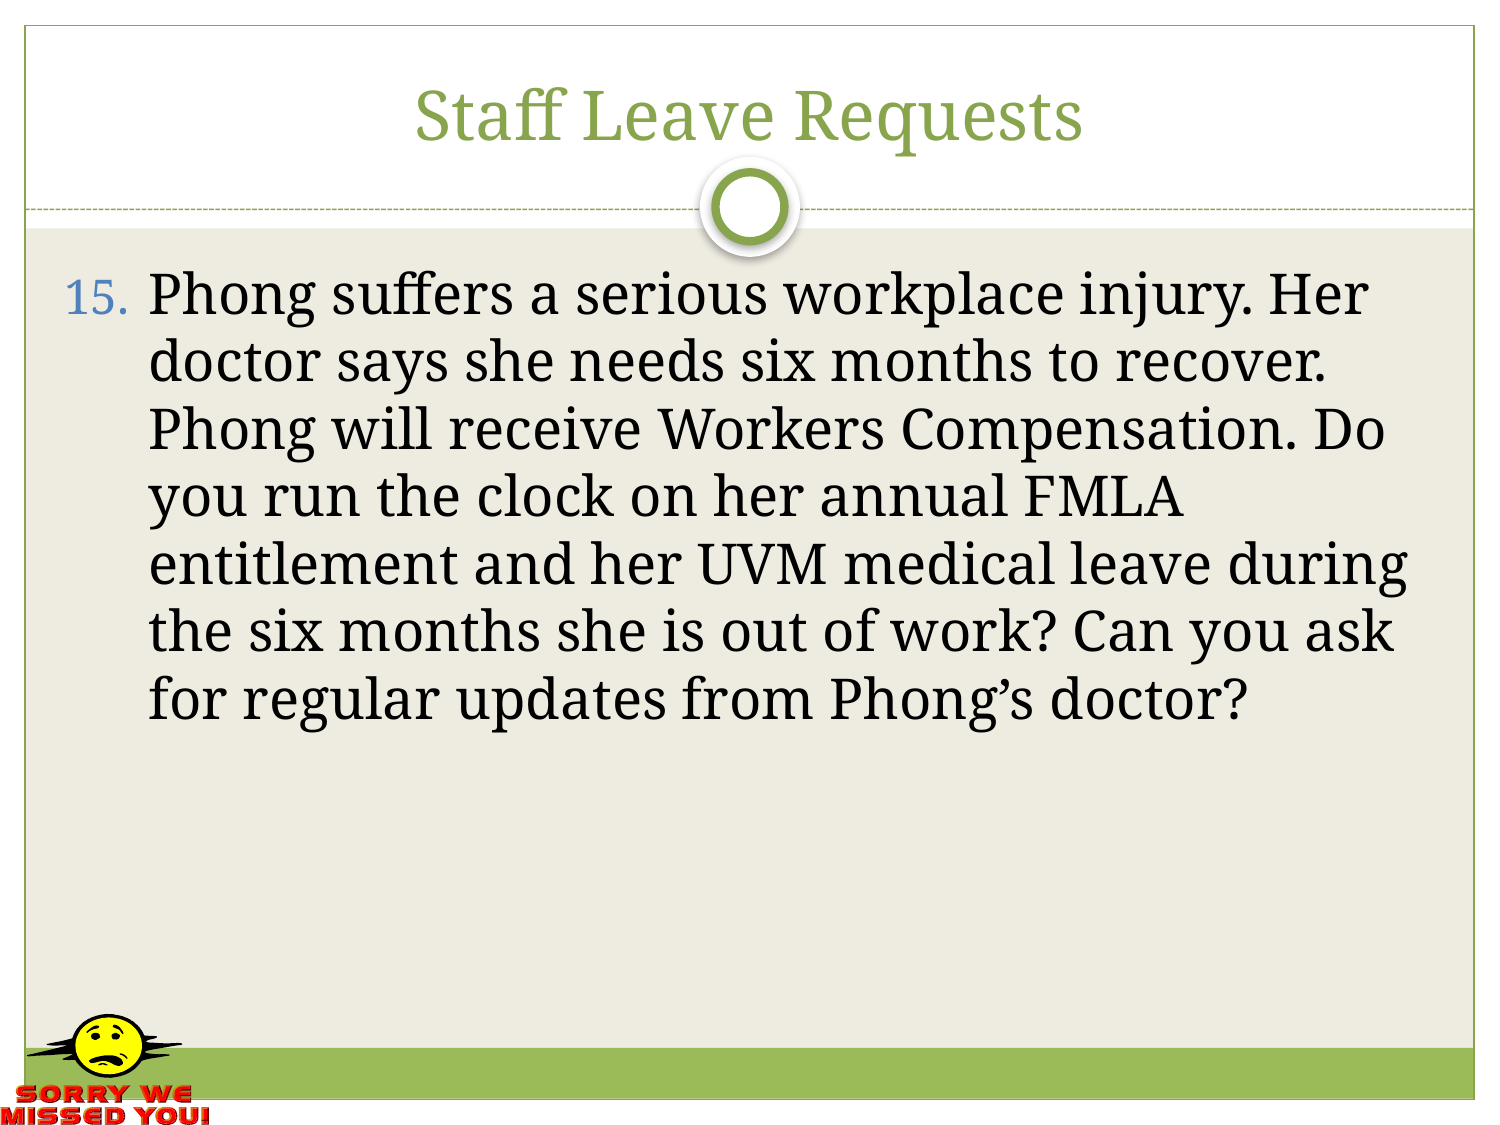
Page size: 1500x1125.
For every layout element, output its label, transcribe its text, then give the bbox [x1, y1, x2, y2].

picture [0, 1012, 212, 1125]
title Staff Leave Requests [49, 37, 1450, 162]
list Phong suffers a serious workplace injury. Her doctor says she needs six months to recover. Phong will receive Workers Compensation. Do you run the clock on her annual FMLA entitlement and her UVM medical leave during the six months she is out of work? Can you ask for regular updates from Phong’s doctor? [49, 250, 1445, 1001]
